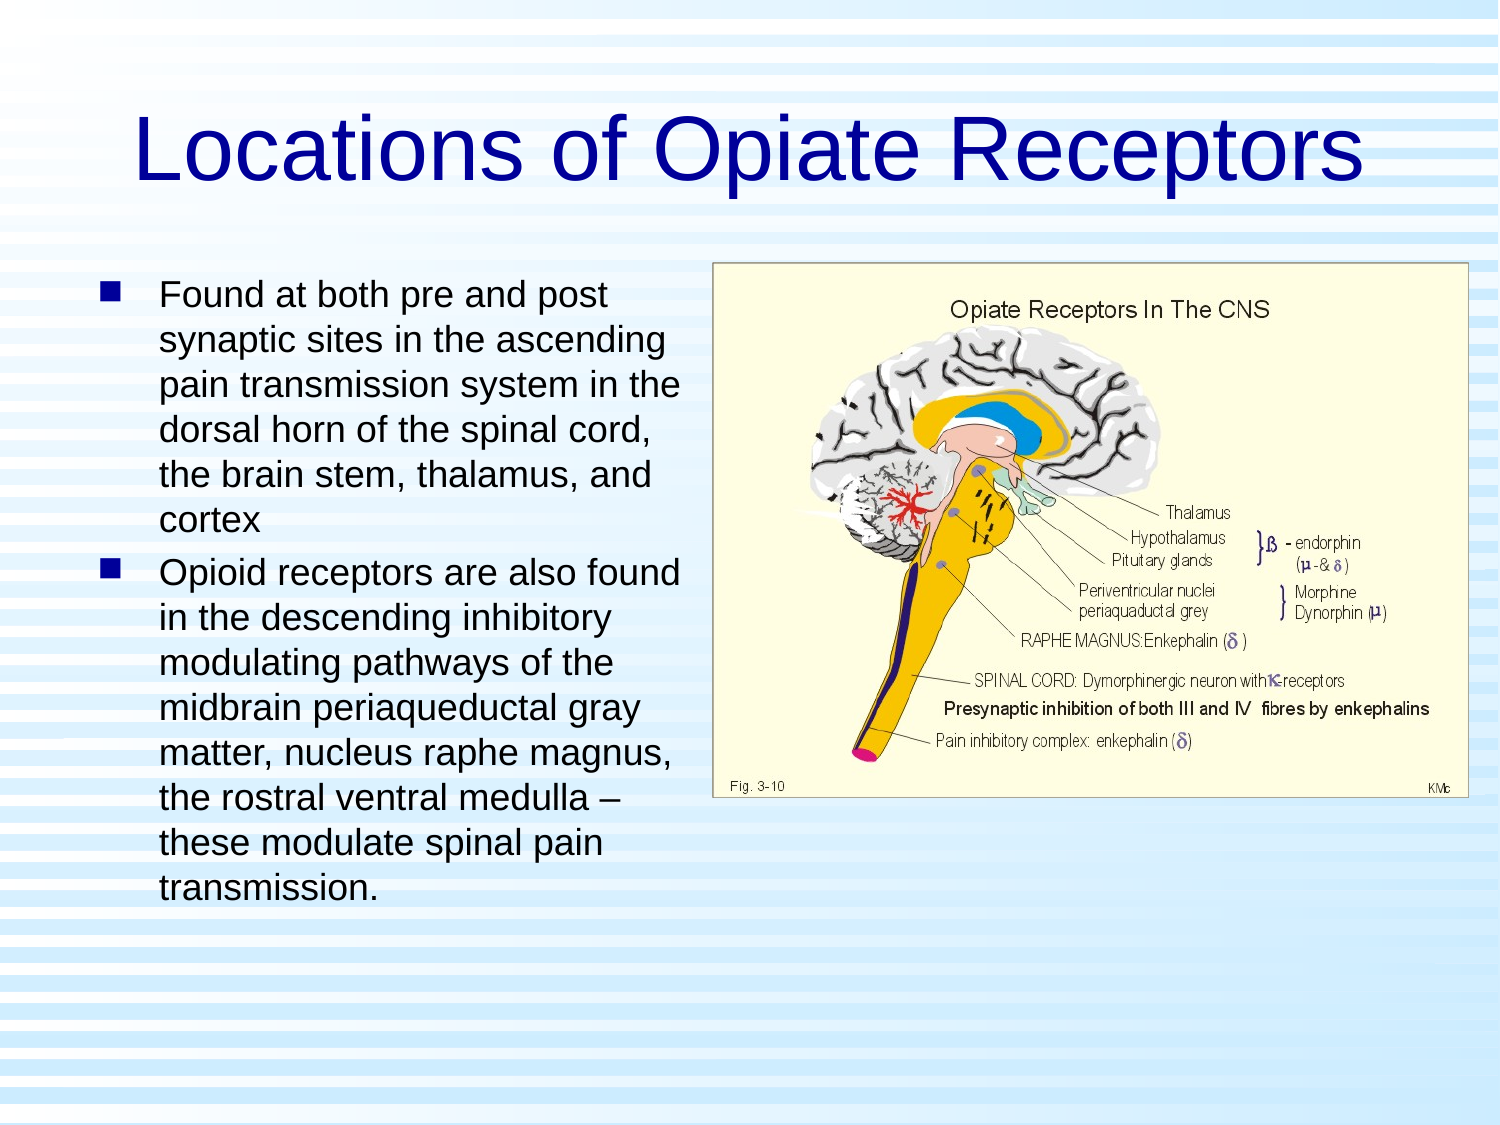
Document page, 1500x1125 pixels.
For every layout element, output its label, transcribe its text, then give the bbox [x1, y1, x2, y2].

list Found at both pre and post synaptic sites in the ascending pain transmission system in the dorsal horn of the spinal cord, the brain stem, thalamus, and cortex Opioid receptors are also found in the descending inhibitory modulating pathways of the midbrain periaqueductal gray matter, nucleus raphe magnus, the rostral ventral medulla – these modulate spinal pain transmission. [87, 262, 713, 938]
title Locations of Opiate Receptors [112, 49, 1388, 238]
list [712, 262, 1469, 798]
